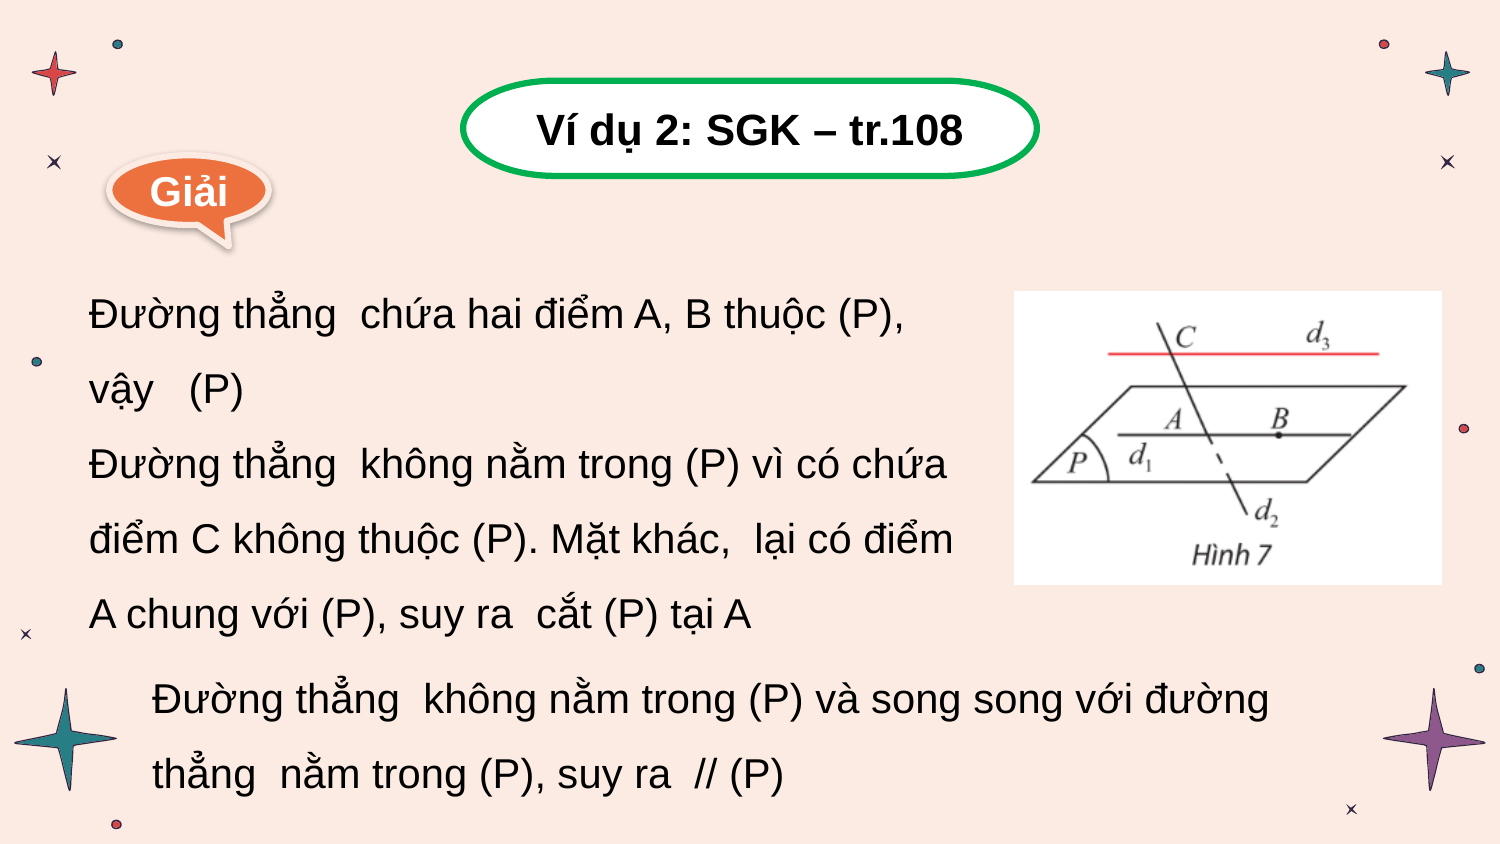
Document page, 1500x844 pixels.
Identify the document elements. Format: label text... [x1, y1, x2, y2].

text_box Ví dụ 2: SGK – tr.108 [463, 80, 1037, 176]
text_box Giải [106, 152, 272, 250]
picture [1014, 291, 1442, 585]
